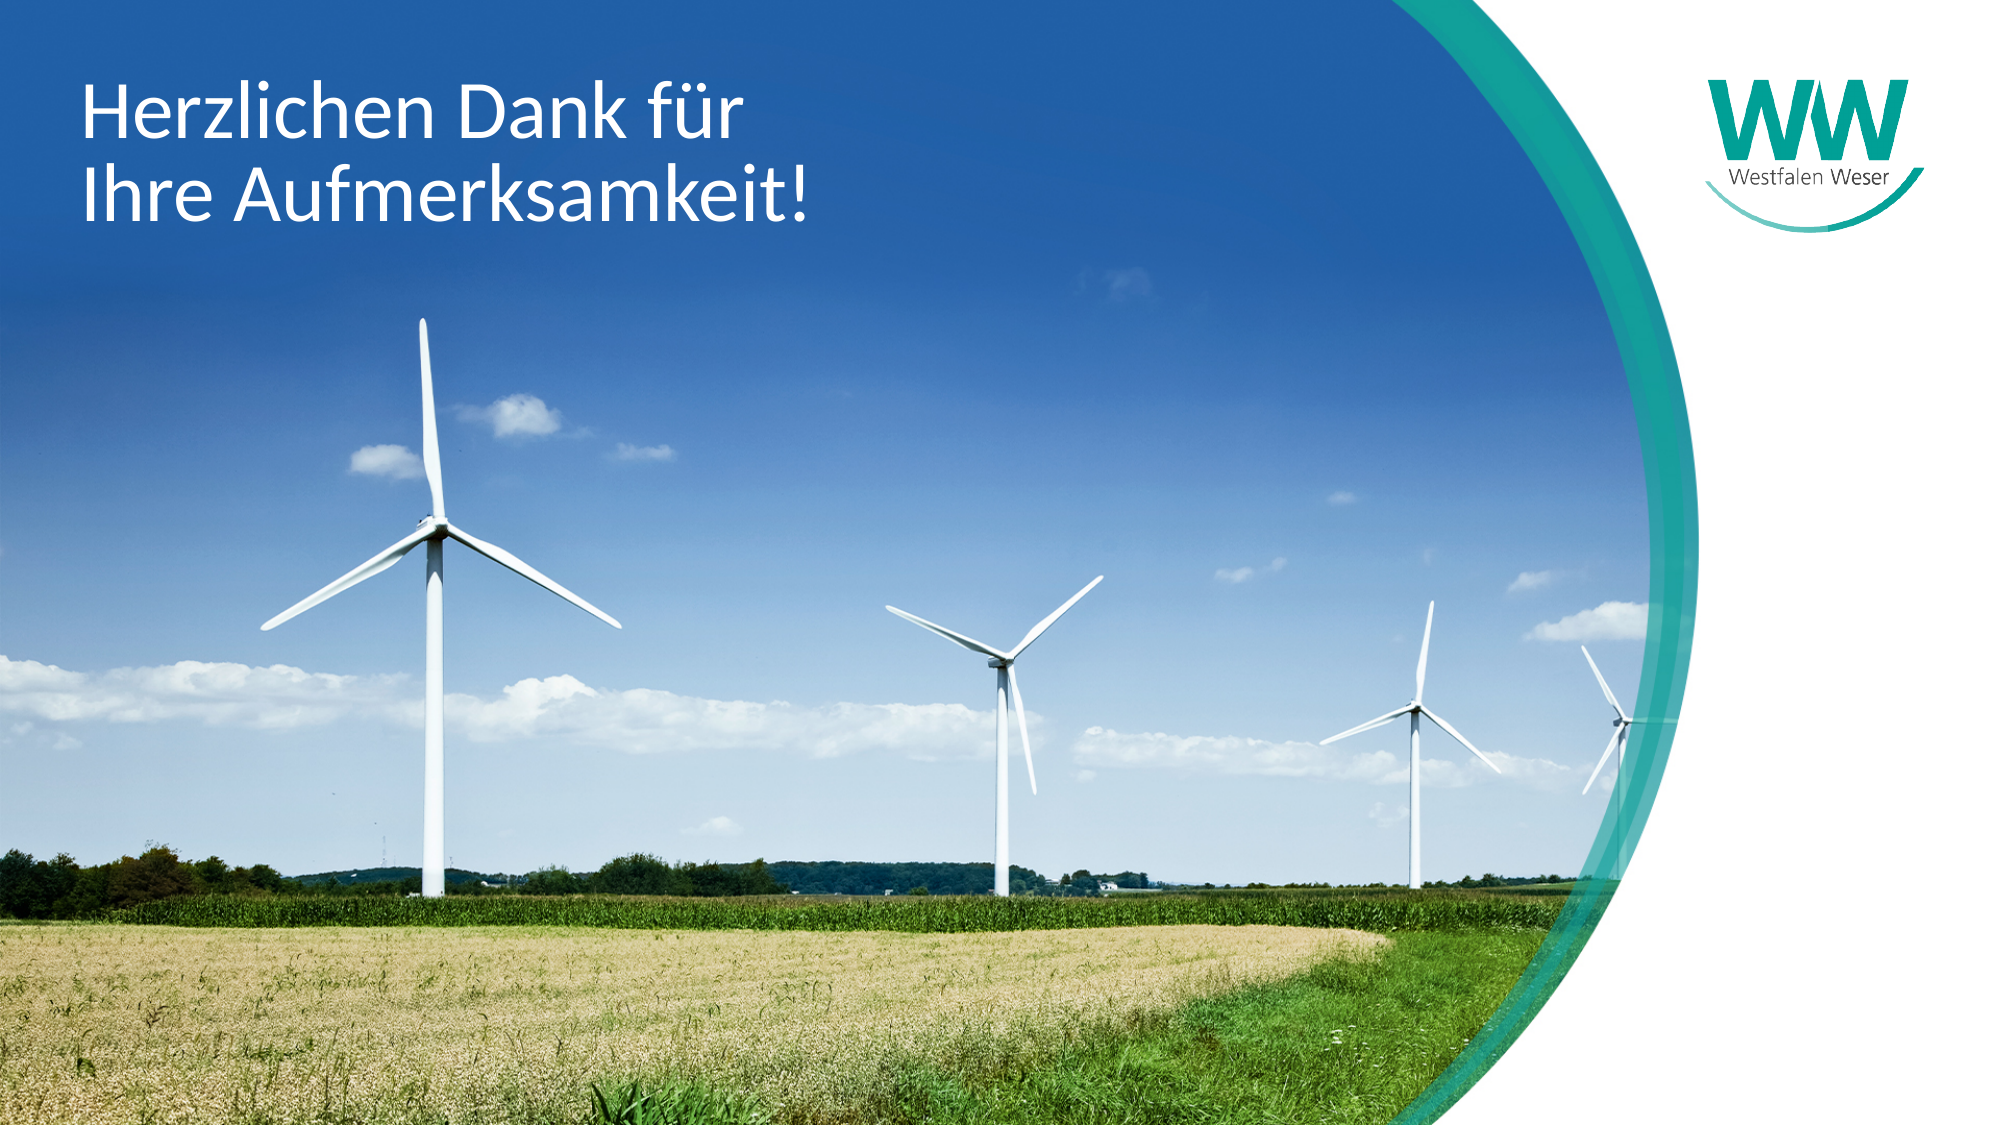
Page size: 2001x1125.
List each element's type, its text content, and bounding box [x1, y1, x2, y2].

picture [0, 0, 1992, 1125]
title Herzlichen Dank für Ihre Aufmerksamkeit! [65, 64, 916, 230]
